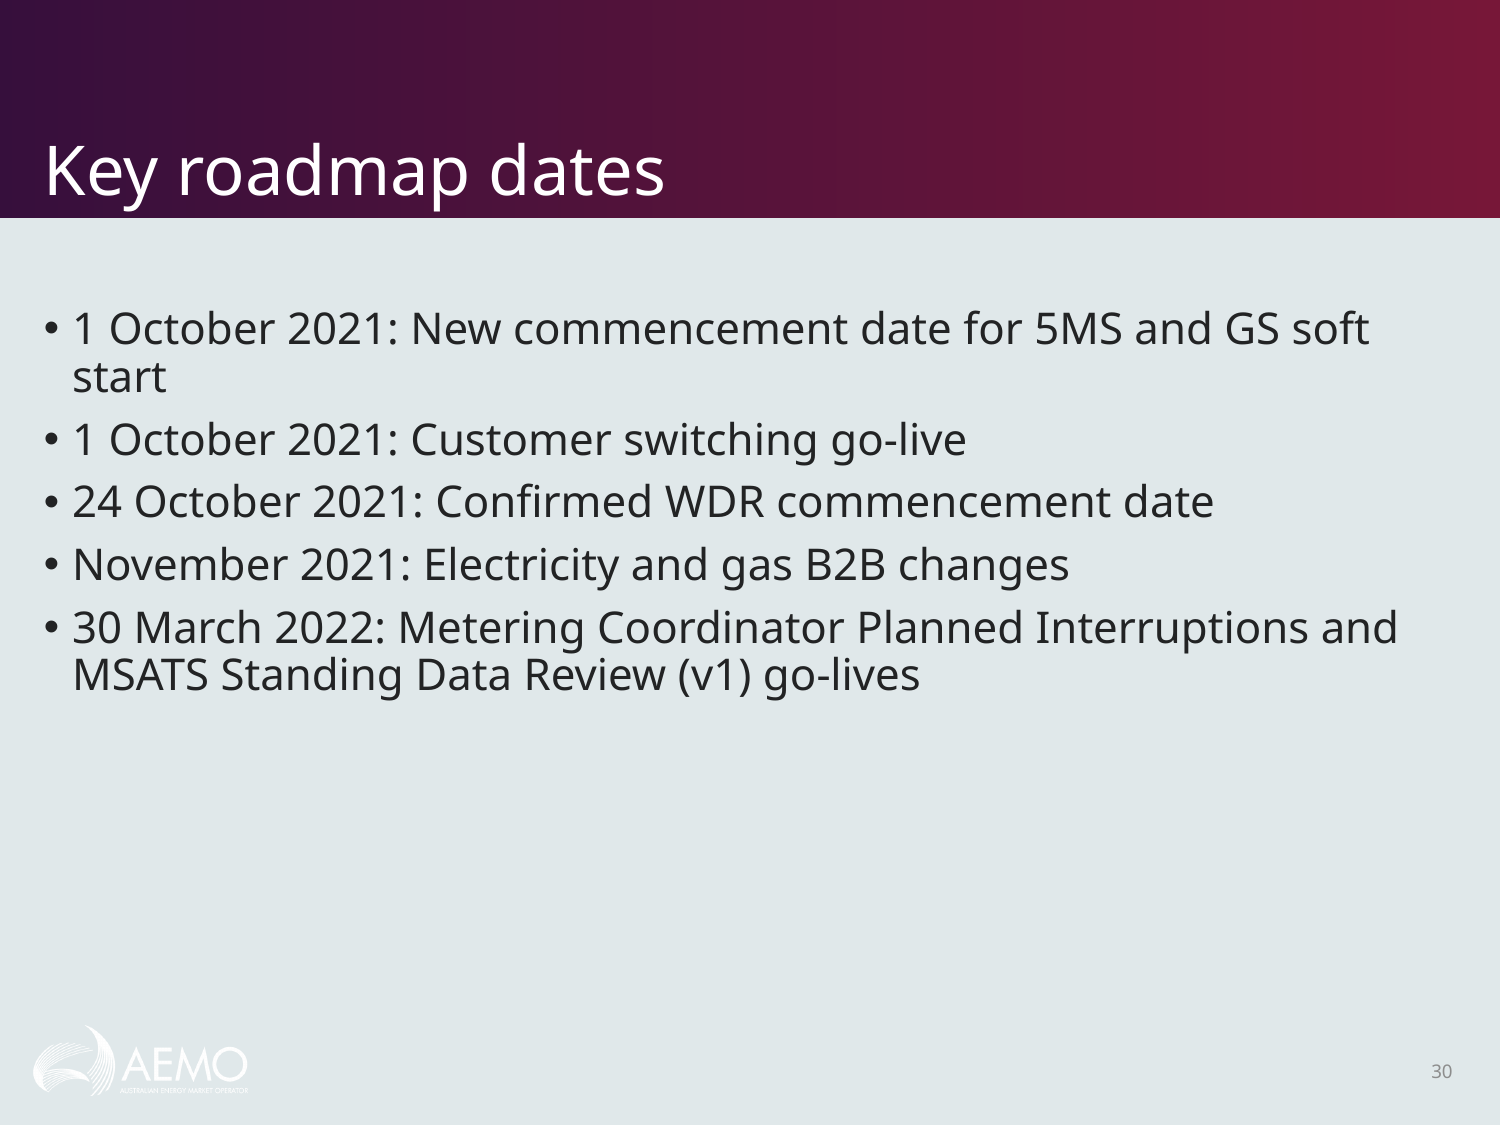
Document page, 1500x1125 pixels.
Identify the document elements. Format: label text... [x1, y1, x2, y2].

picture [33, 1025, 248, 1096]
list 1 October 2021: New commencement date for 5MS and GS soft start 1 October 2021: Customer switching go-live 24 October 2021: Confirmed WDR commencement date November 2021: Electricity and gas B2B changes 30 March 2022: Metering Coordinator Planned Interruptions and MSATS Standing Data Review (v1) go-lives [28, 299, 1468, 1014]
title Key roadmap dates [28, 22, 1137, 218]
slide_number 30 [1396, 1042, 1468, 1103]
